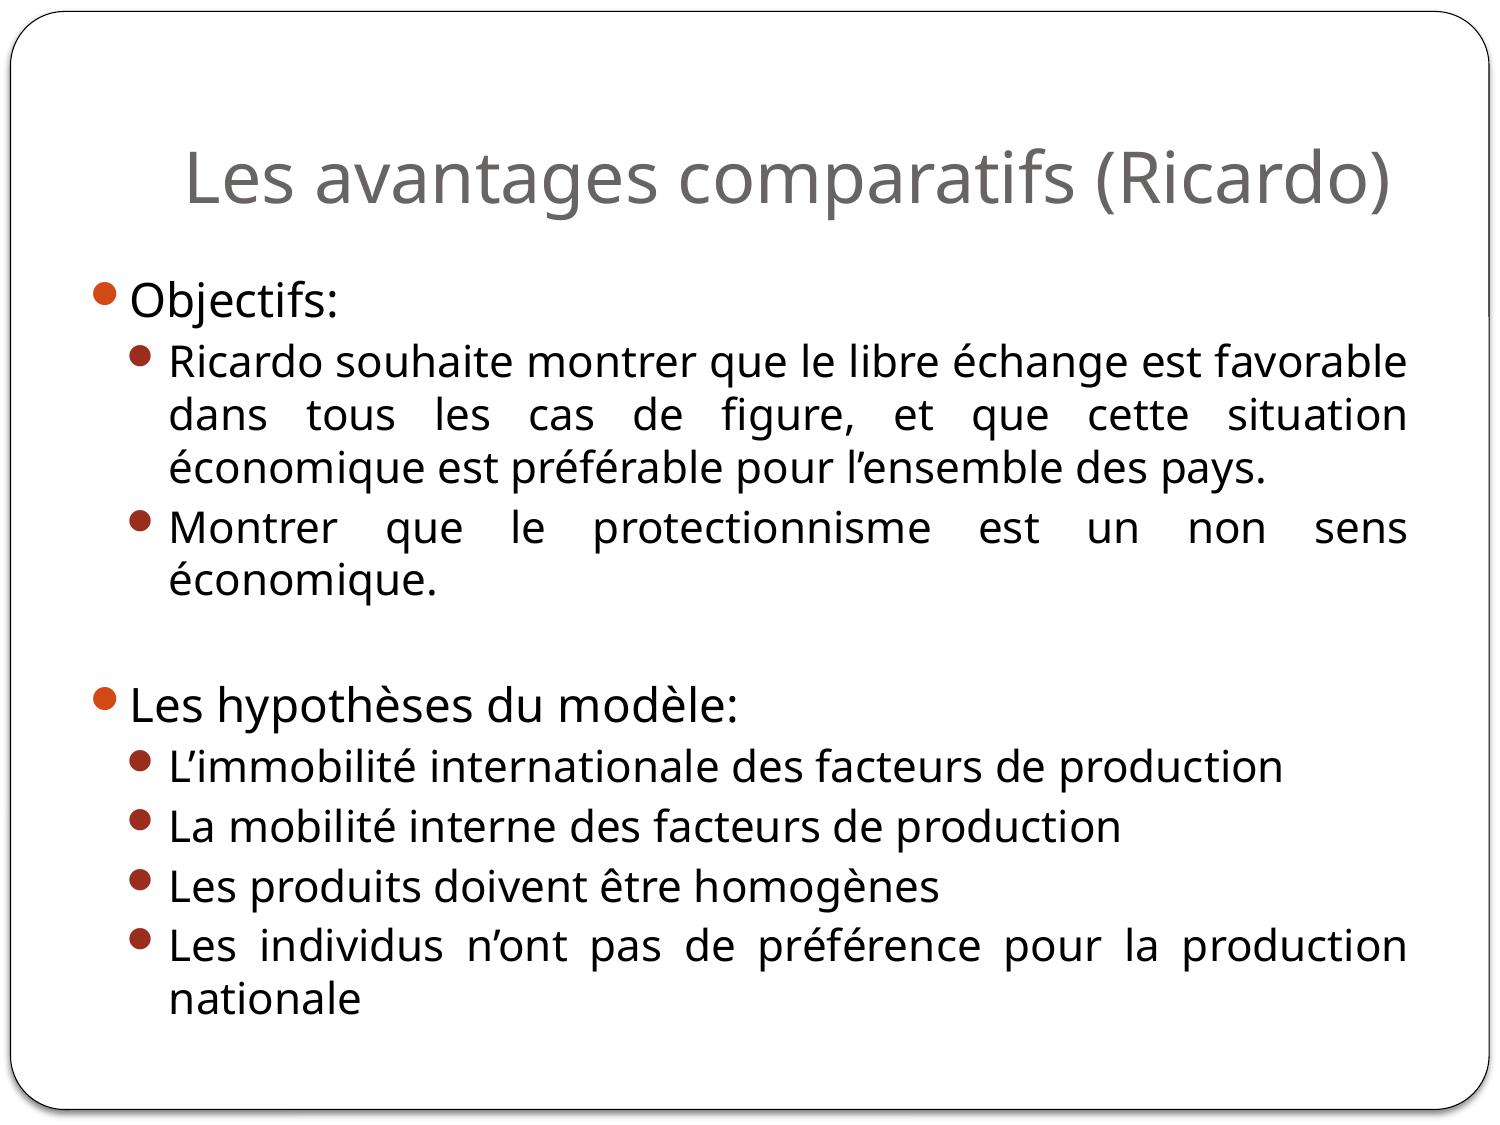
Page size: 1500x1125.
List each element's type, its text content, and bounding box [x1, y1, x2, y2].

title Les avantages comparatifs (Ricardo) [150, 45, 1425, 233]
list Objectifs: Ricardo souhaite montrer que le libre échange est favorable dans tous les cas de figure, et que cette situation économique est préférable pour l’ensemble des pays. Montrer que le protectionnisme est un non sens économique. Les hypothèses du modèle: L’immobilité internationale des facteurs de production La mobilité interne des facteurs de production Les produits doivent être homogènes Les individus n’ont pas de préférence pour la production nationale [75, 262, 1425, 1047]
